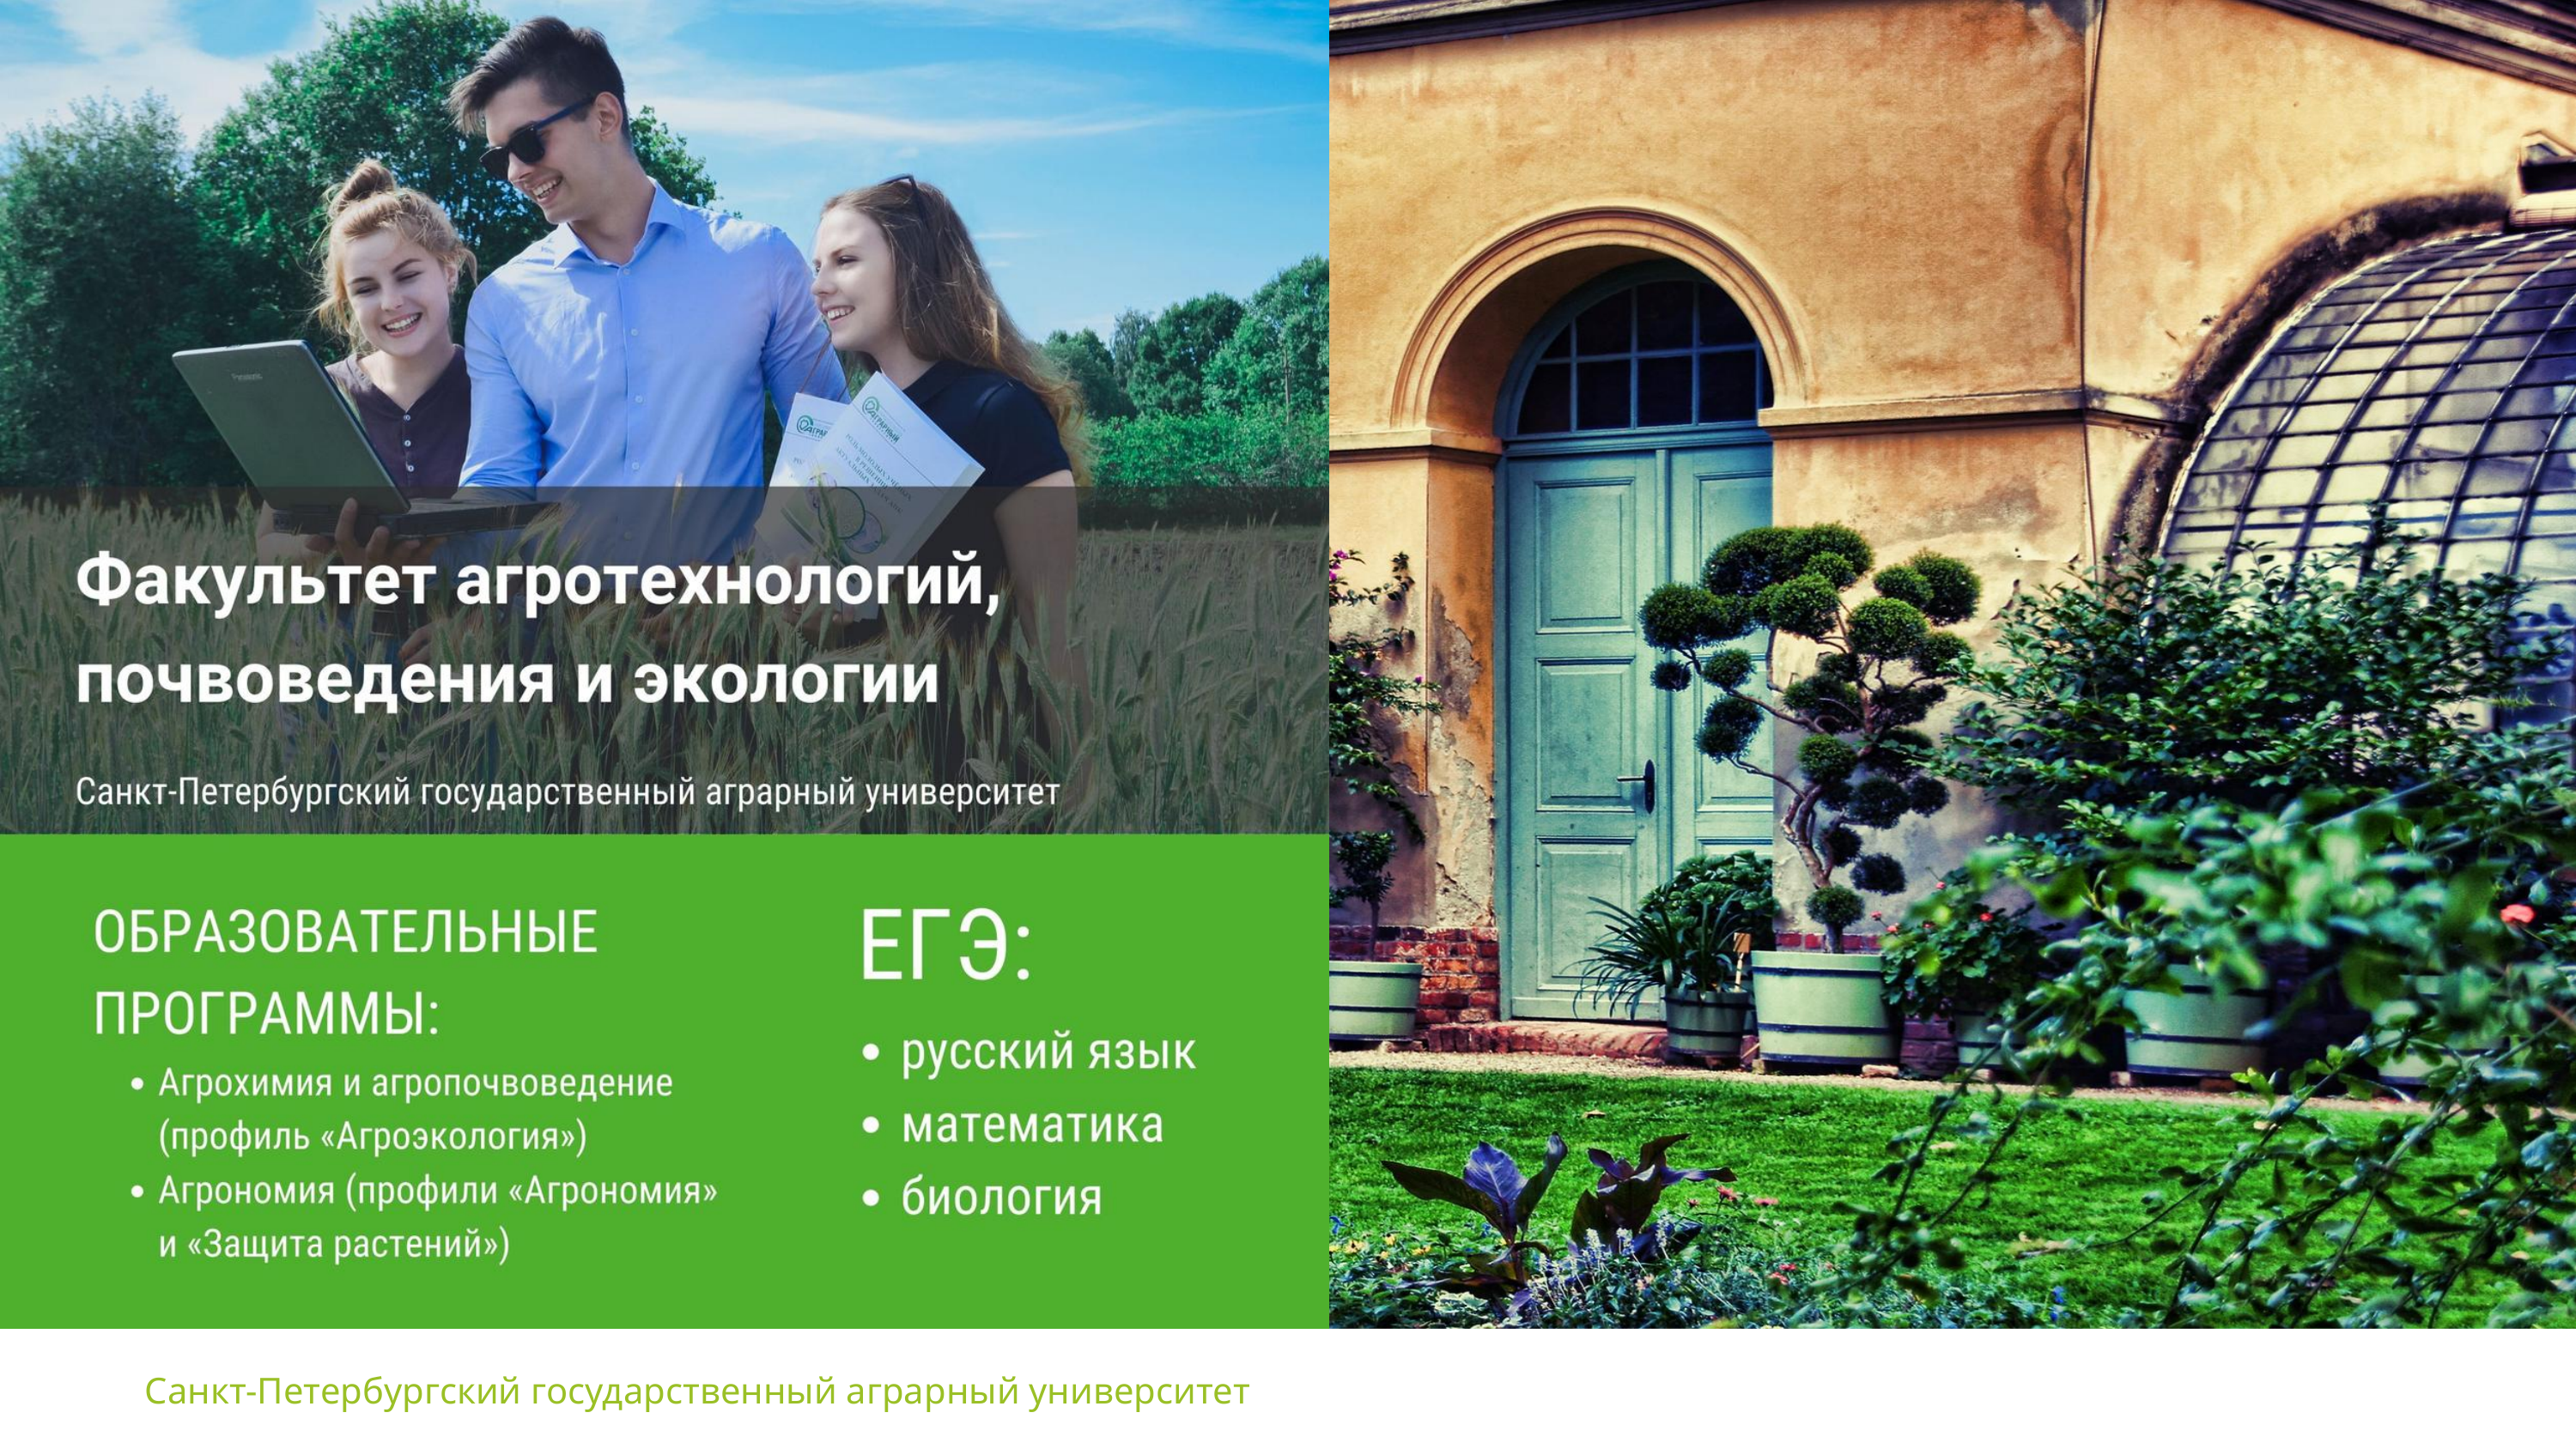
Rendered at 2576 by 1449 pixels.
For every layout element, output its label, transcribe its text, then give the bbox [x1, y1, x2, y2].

picture [0, 0, 2576, 1330]
text_box Санкт-Петербургский государственный аграрный университет [144, 1361, 1866, 1412]
text_box [0, 1328, 2576, 1449]
